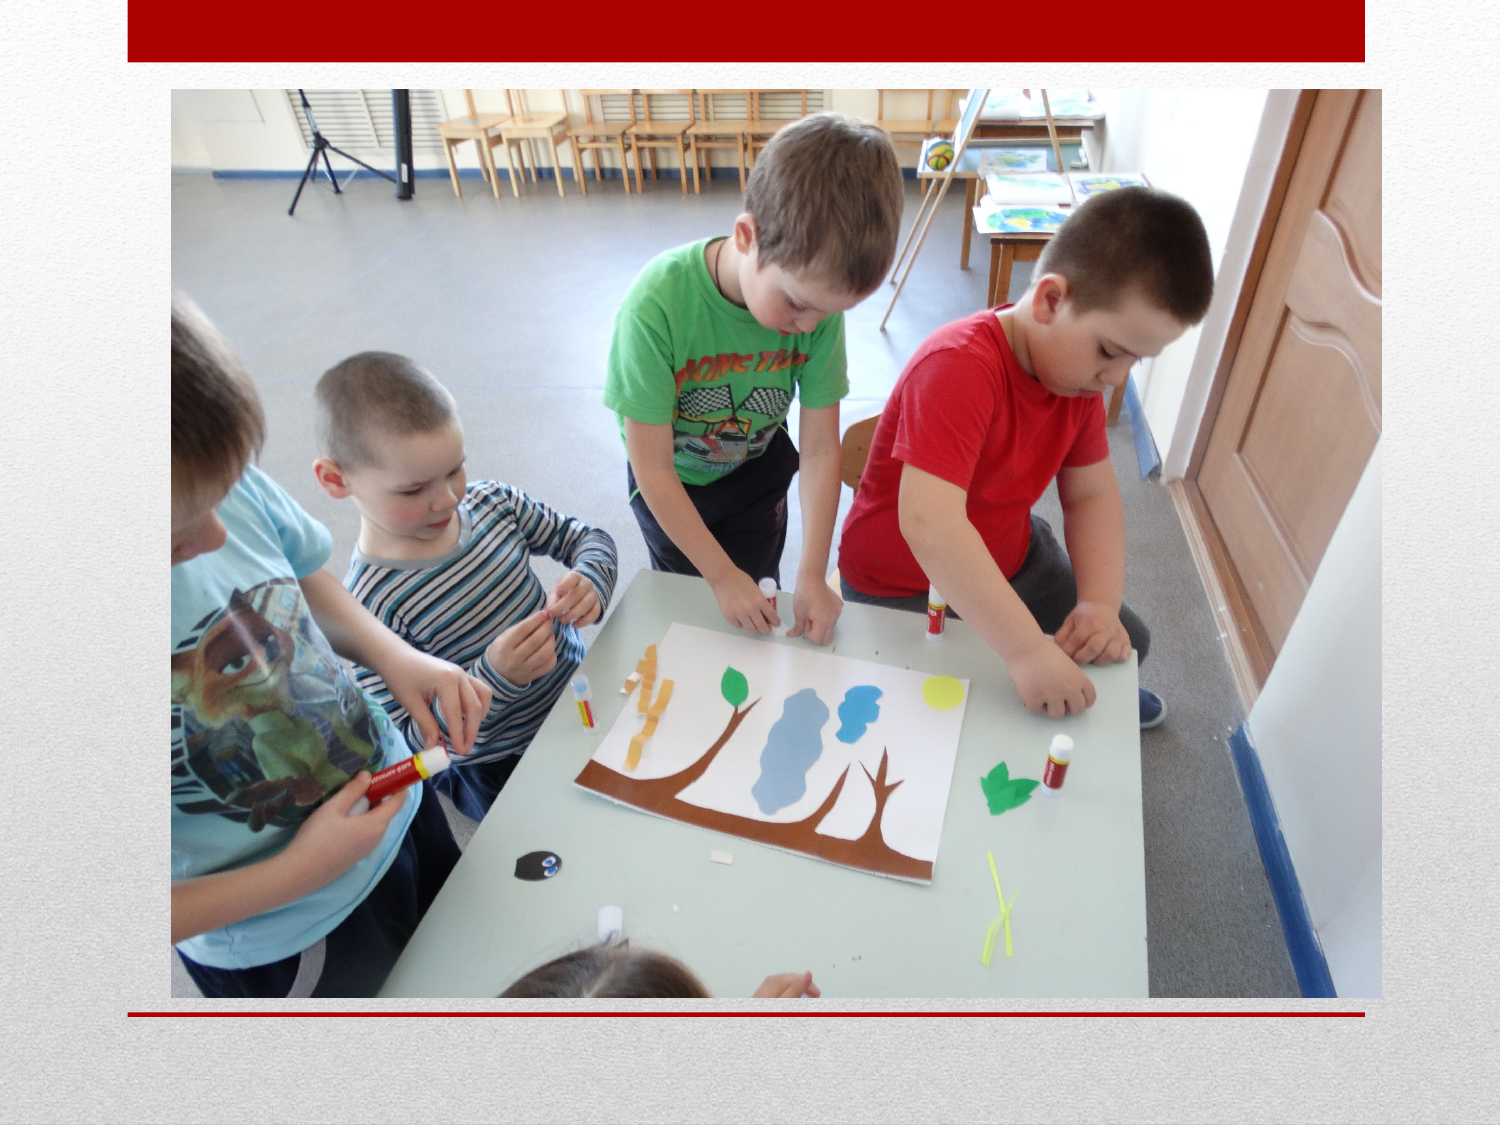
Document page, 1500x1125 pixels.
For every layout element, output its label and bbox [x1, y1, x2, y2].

picture [170, 89, 1383, 999]
